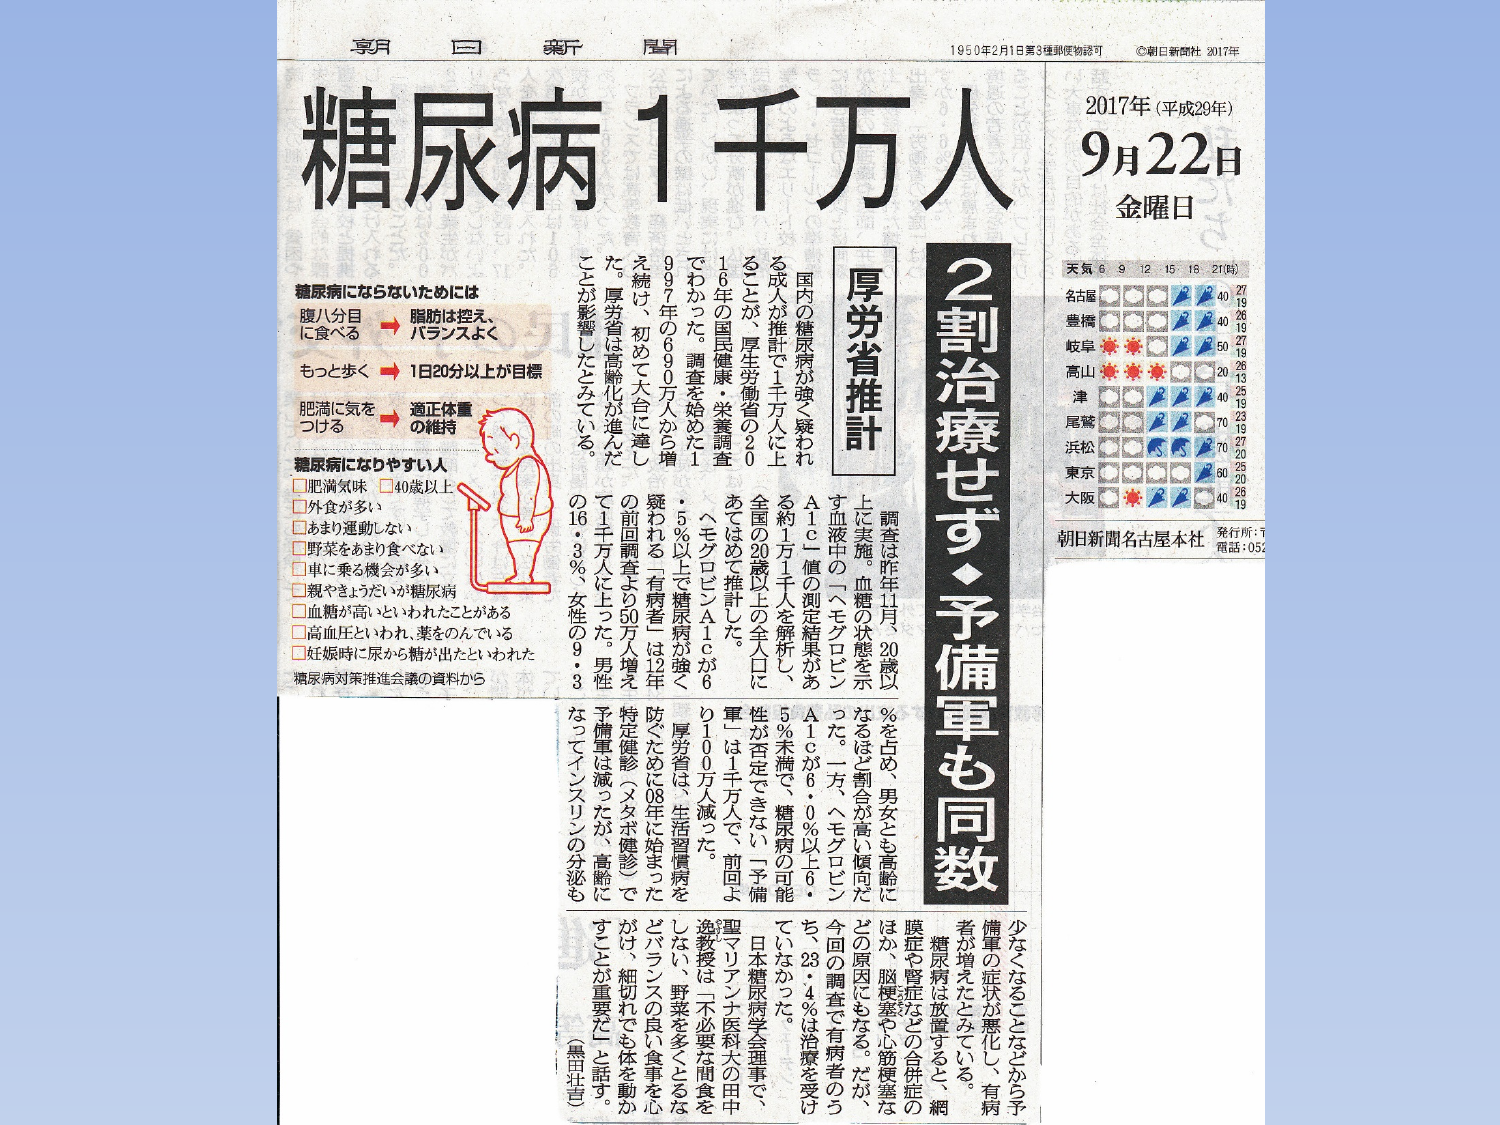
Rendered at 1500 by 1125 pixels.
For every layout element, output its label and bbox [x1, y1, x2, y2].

picture [277, 0, 1265, 1125]
